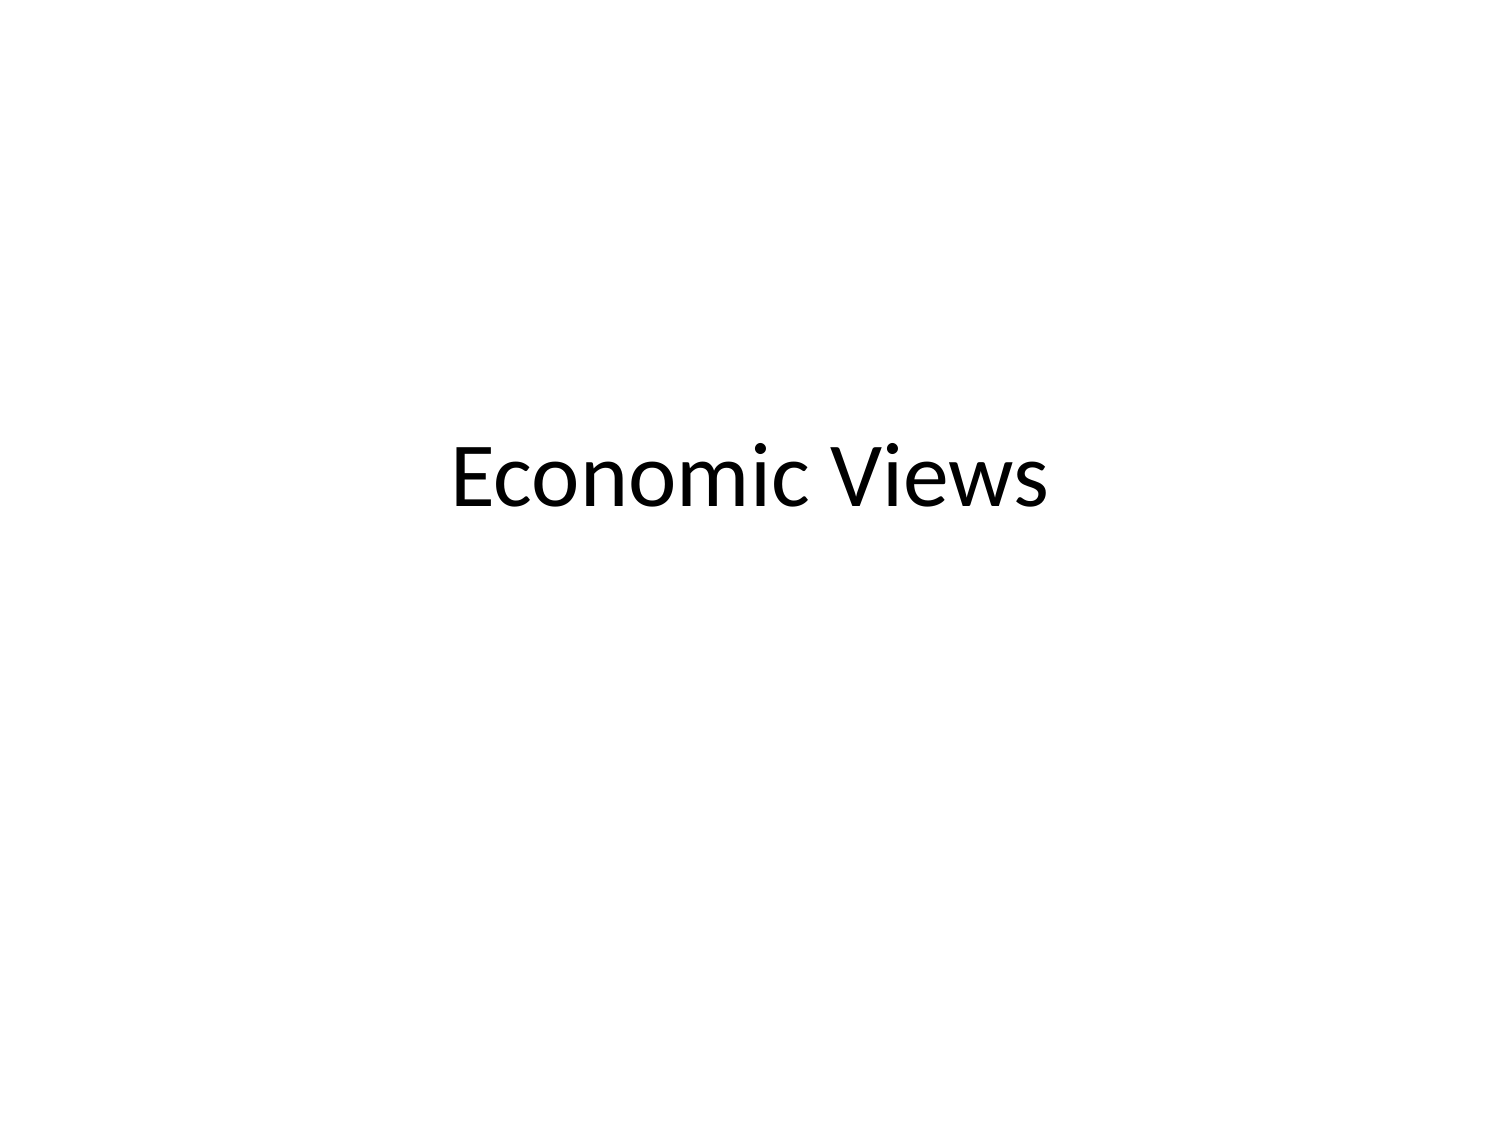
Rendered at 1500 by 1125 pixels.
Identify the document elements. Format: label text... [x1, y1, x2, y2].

title Economic Views [112, 349, 1388, 591]
